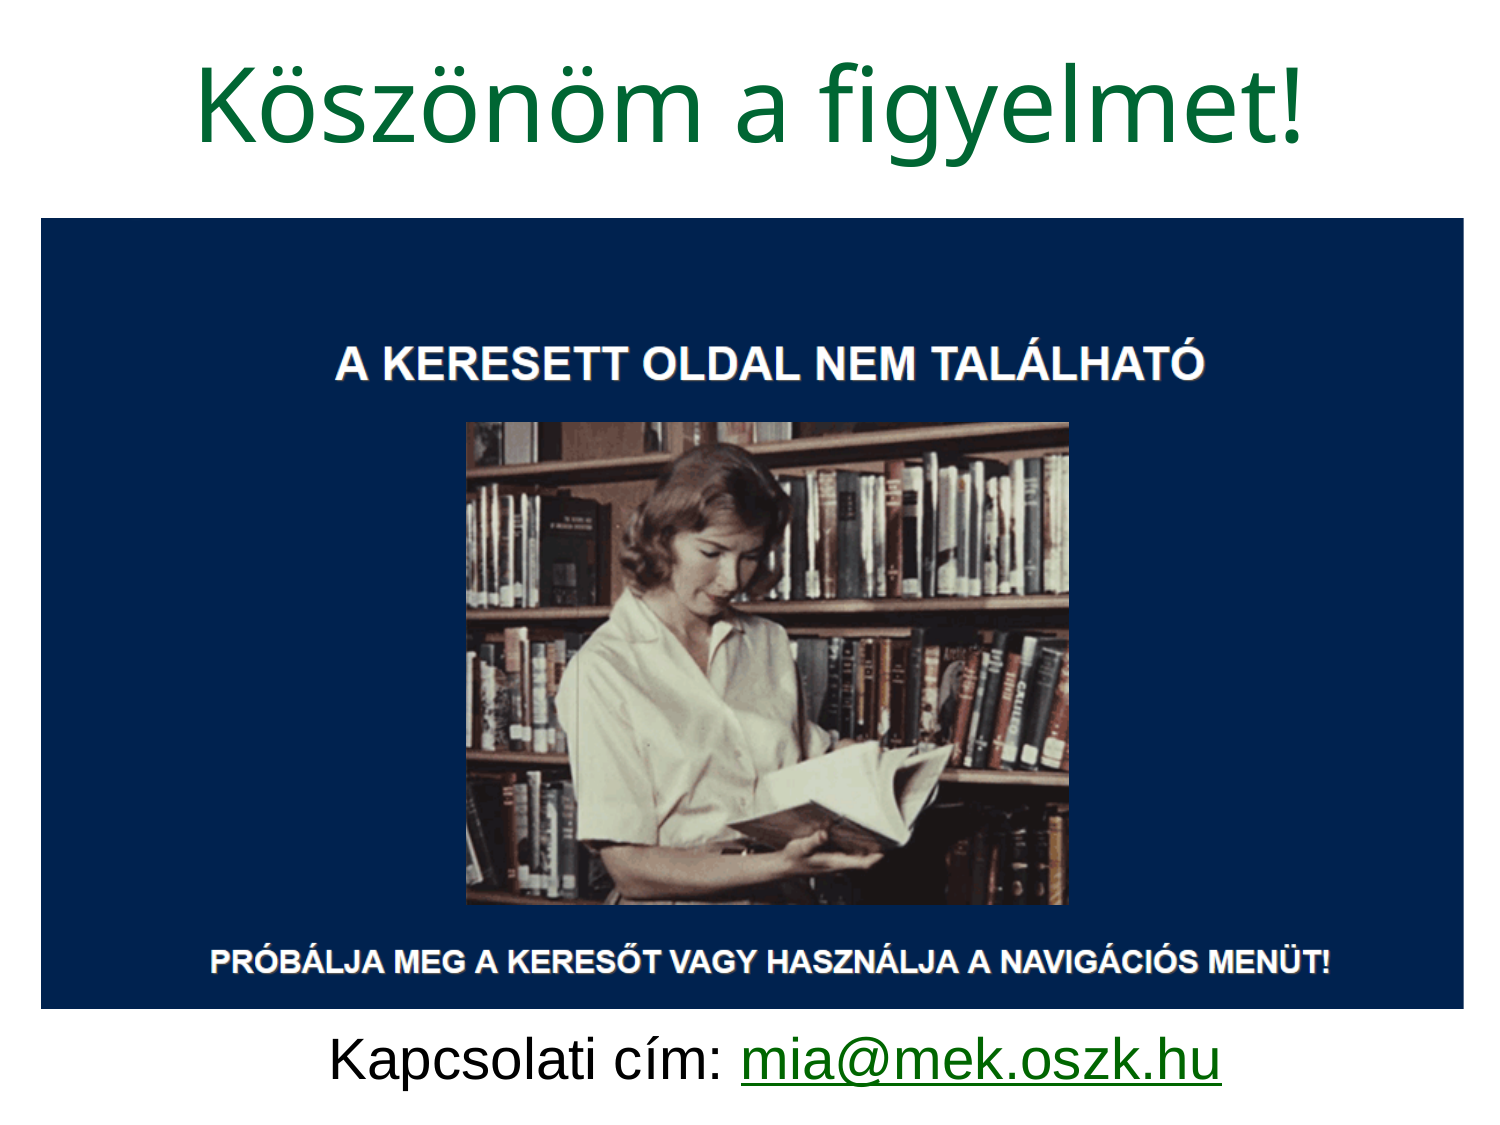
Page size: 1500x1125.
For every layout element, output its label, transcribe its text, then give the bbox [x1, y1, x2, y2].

title Köszönöm a figyelmet! [29, 30, 1471, 219]
picture [40, 101, 1464, 1009]
list Kapcsolati cím: mia@mek.oszk.hu [100, 1018, 1451, 1125]
